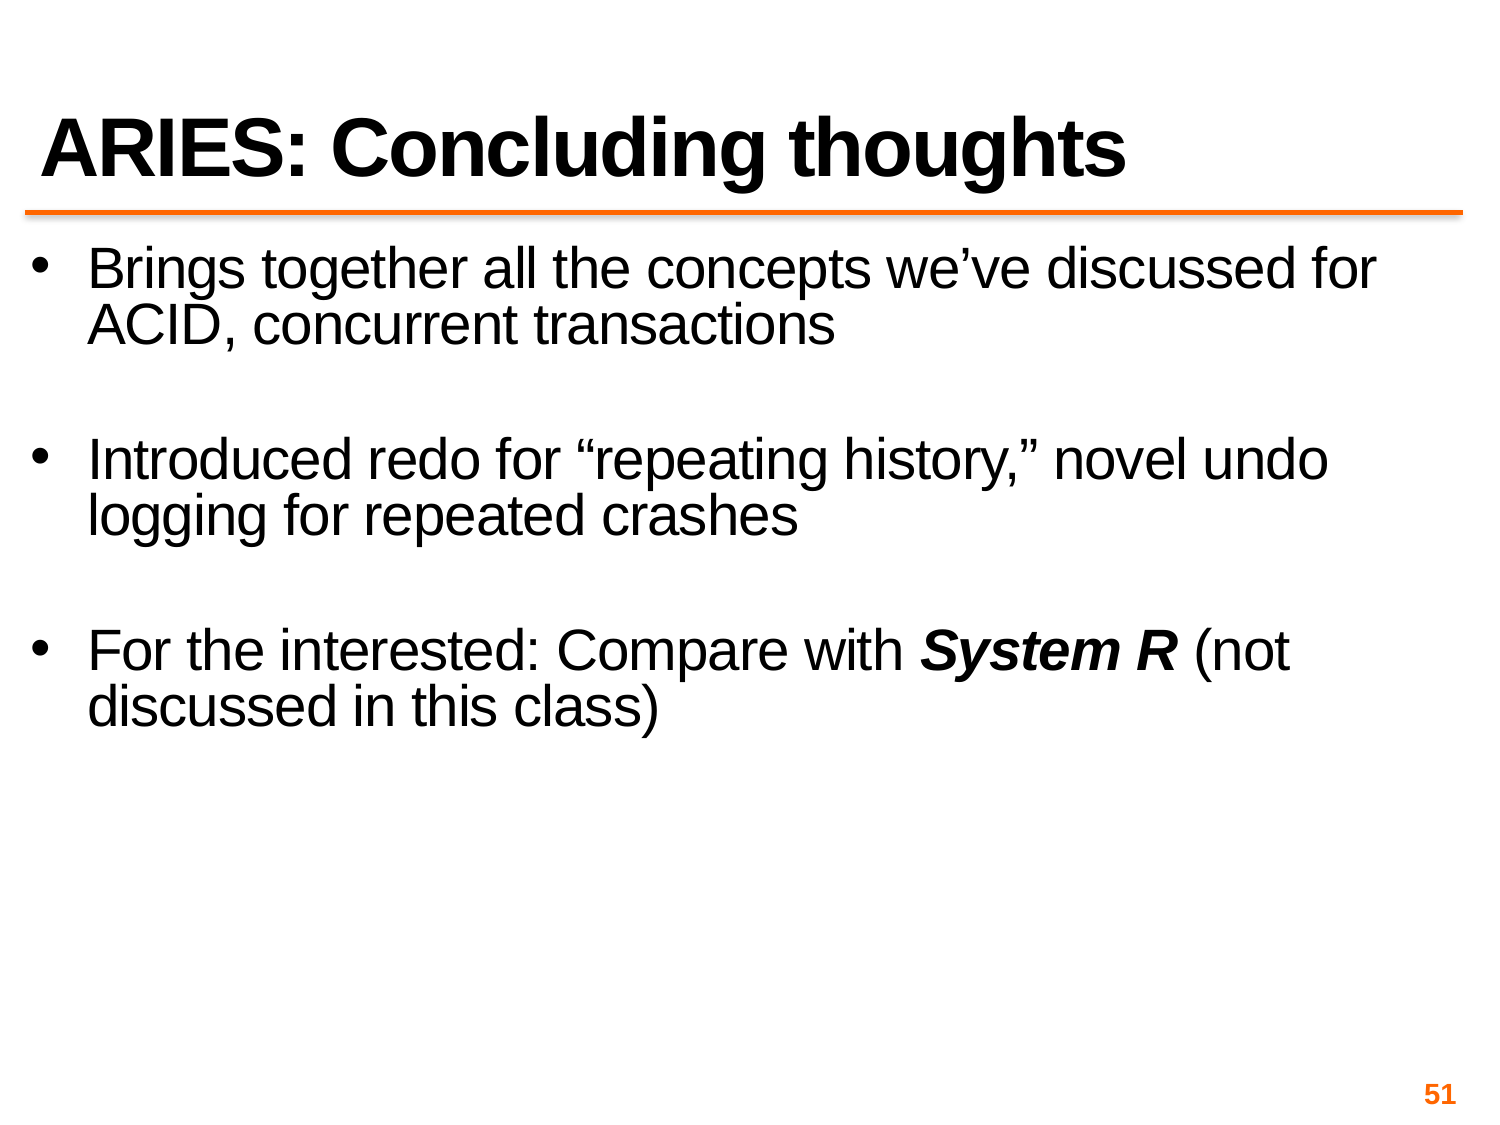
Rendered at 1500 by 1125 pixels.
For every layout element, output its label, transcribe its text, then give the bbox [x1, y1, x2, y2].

slide_number 51 [1112, 1074, 1463, 1110]
title ARIES: Concluding thoughts [24, 24, 1463, 201]
list Brings together all the concepts we’ve discussed for ACID, concurrent transactions Introduced redo for “repeating history,” novel undo logging for repeated crashes For the interested: Compare with System R (not discussed in this class) [24, 237, 1463, 1063]
